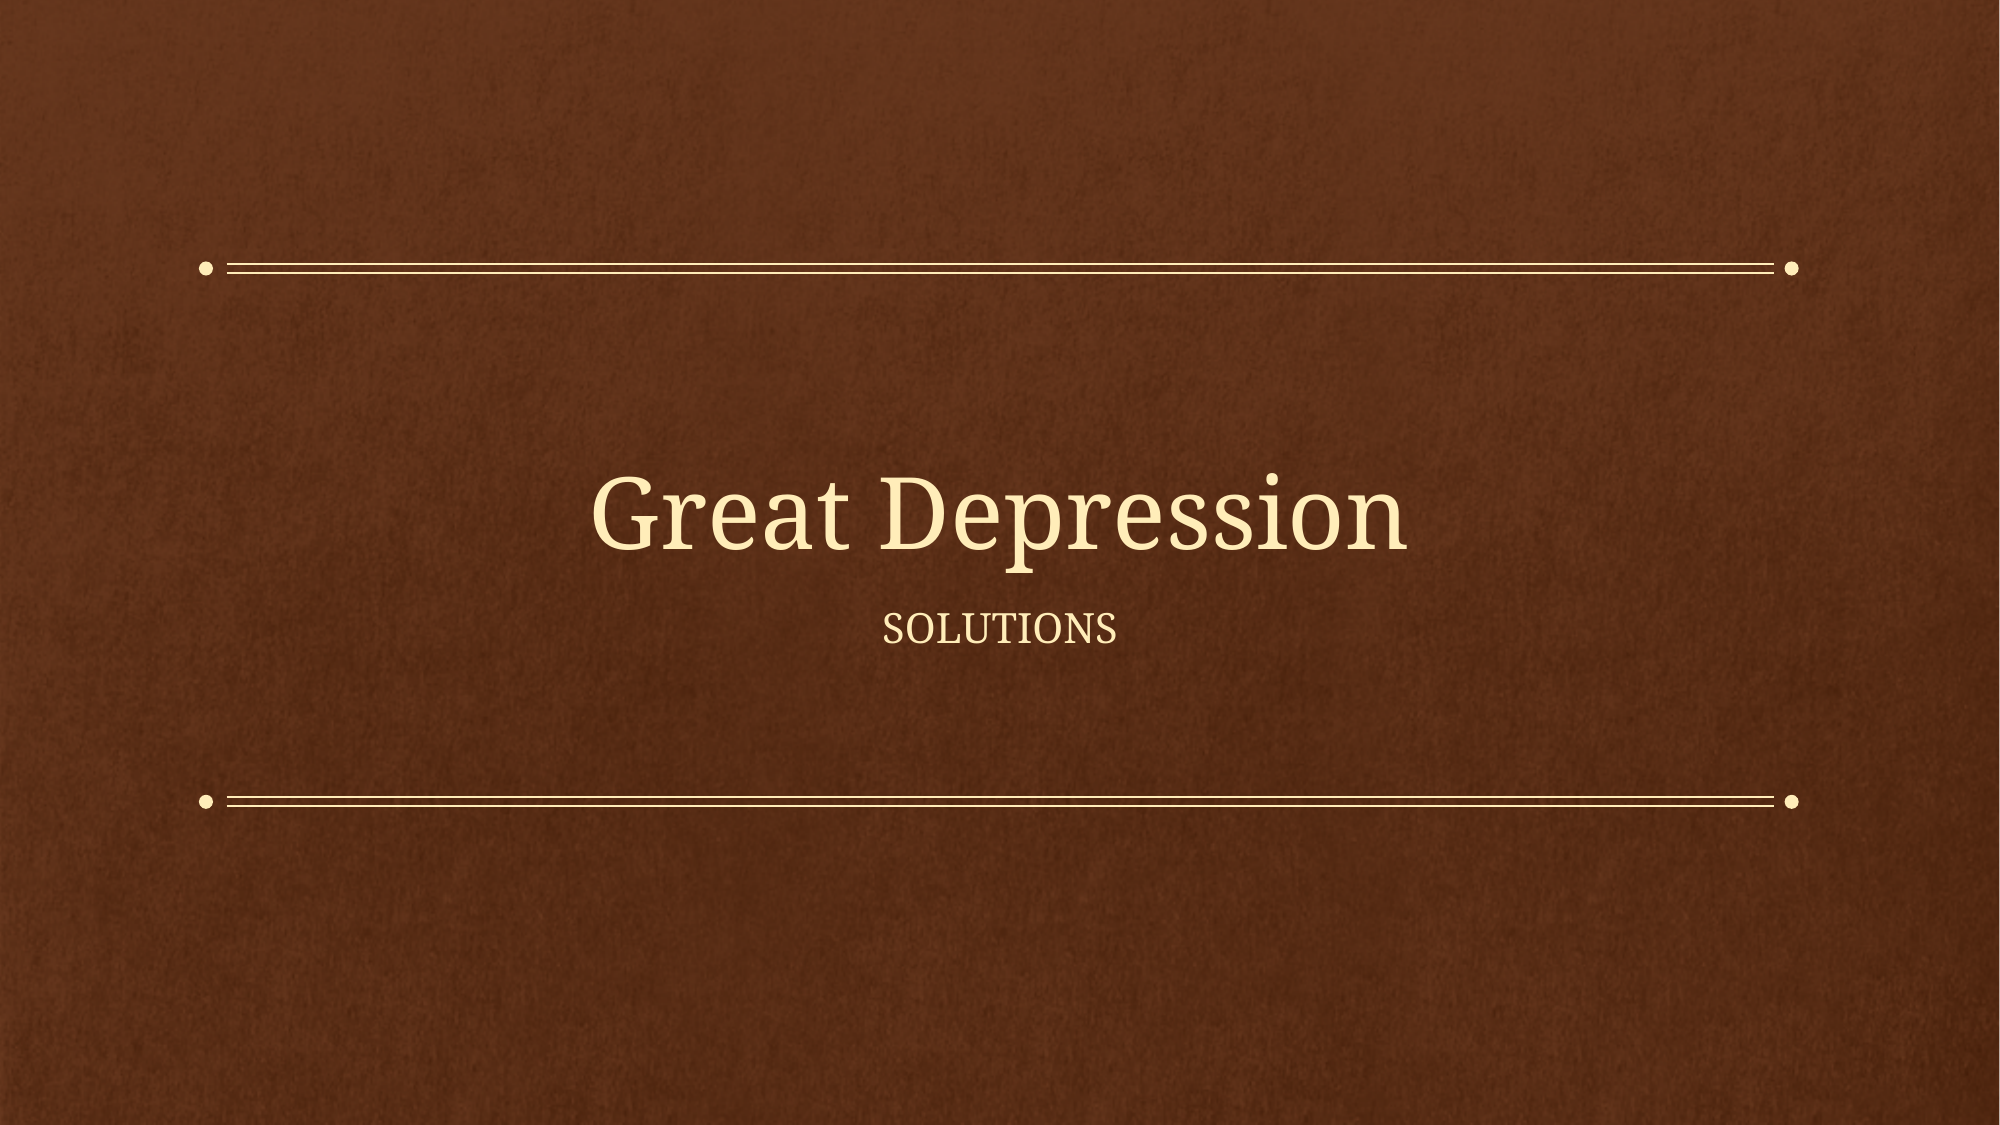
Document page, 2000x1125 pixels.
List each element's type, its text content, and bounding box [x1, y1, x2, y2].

subtitle Solutions [226, 599, 1774, 763]
title Great Depression [225, 312, 1774, 580]
